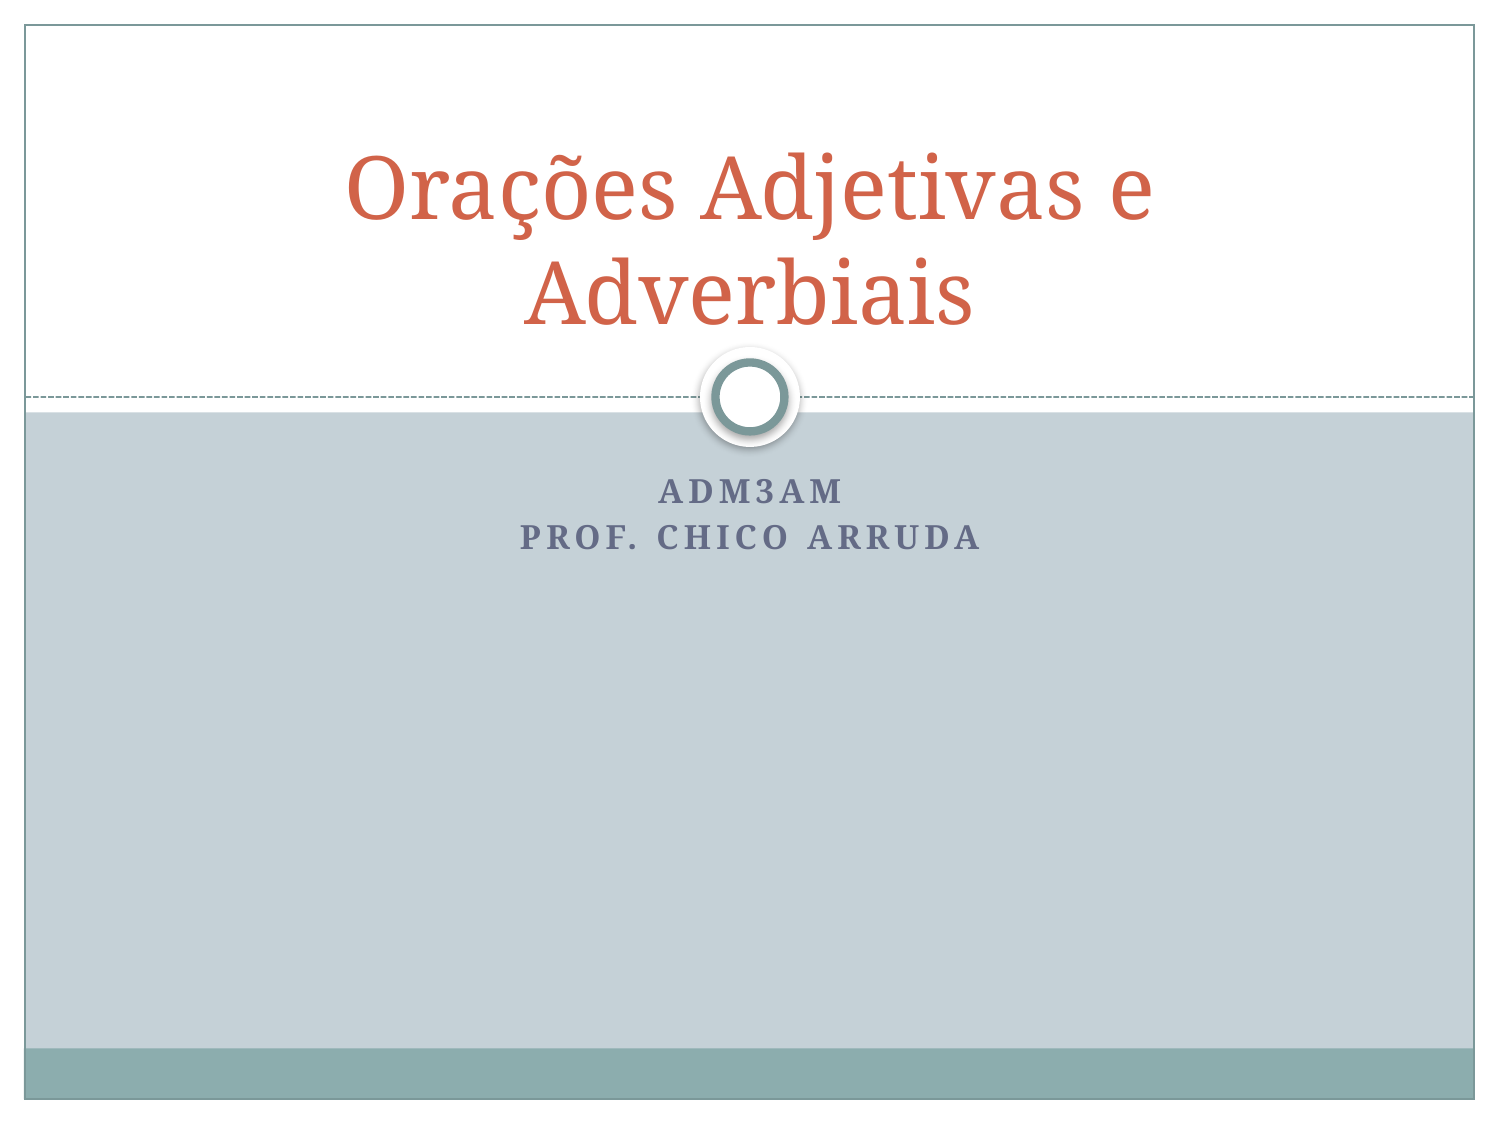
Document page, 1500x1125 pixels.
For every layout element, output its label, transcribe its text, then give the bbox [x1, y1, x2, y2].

title Orações Adjetivas e Adverbiais [112, 62, 1388, 350]
subtitle Adm3am Prof. Chico arruda [225, 462, 1275, 750]
